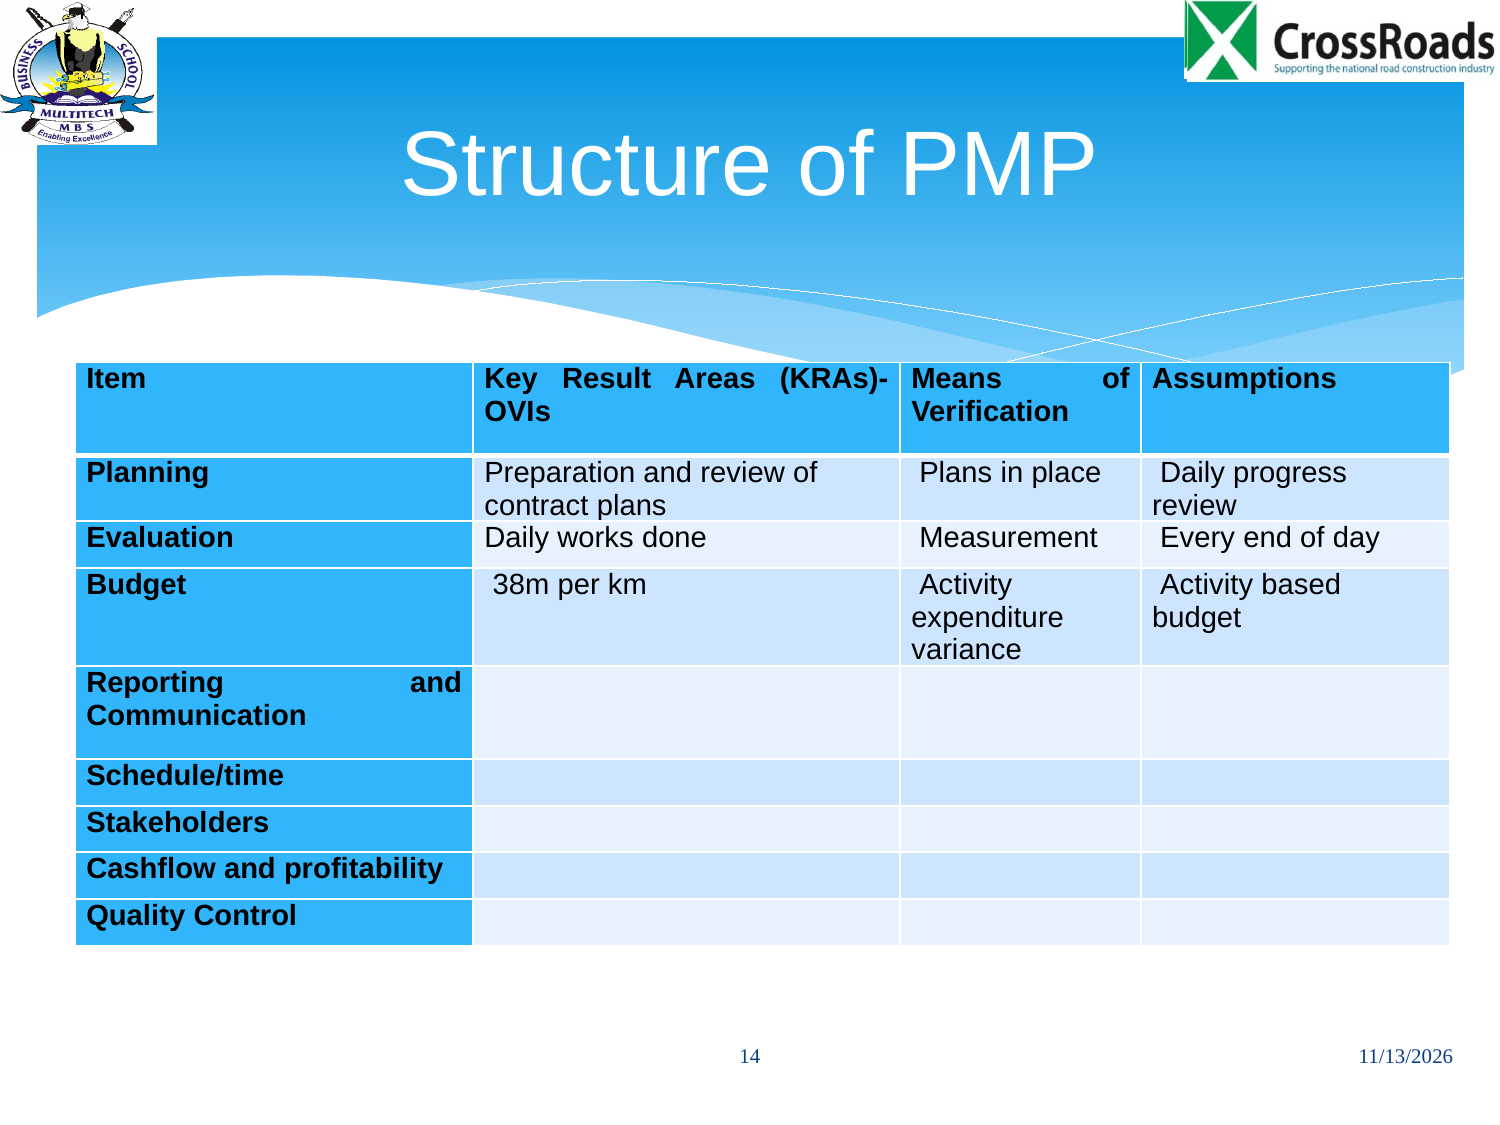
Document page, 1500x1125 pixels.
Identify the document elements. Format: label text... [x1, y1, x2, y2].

table_cell [474, 760, 899, 805]
table_cell [901, 900, 1140, 945]
table_cell Quality Control [76, 900, 472, 945]
table_cell [1142, 900, 1449, 945]
table_cell Daily progress review [1142, 458, 1449, 520]
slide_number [847, 1025, 1469, 1086]
table_cell [474, 853, 899, 898]
table_header Item [76, 363, 472, 453]
table_cell Activity based budget [1142, 569, 1449, 665]
title Structure of PMP [75, 55, 1425, 261]
table_cell [1142, 807, 1449, 851]
table_cell Planning [76, 458, 472, 520]
table_cell Daily works done [474, 522, 899, 567]
table_cell [474, 807, 899, 851]
table_cell [901, 667, 1140, 758]
table_cell Reporting and Communication [76, 667, 472, 758]
table_cell Schedule/time [76, 760, 472, 805]
table_header Means of Verification [901, 363, 1140, 453]
table_cell [474, 667, 899, 758]
table_cell [1142, 853, 1449, 898]
picture [1184, 0, 1496, 82]
table_cell [1142, 667, 1449, 758]
table_cell Activity expenditure variance [901, 569, 1140, 665]
table_cell Stakeholders [76, 807, 472, 851]
table_cell [901, 853, 1140, 898]
table_cell [474, 900, 899, 945]
table_cell Evaluation [76, 522, 472, 567]
table_header Assumptions [1142, 363, 1449, 453]
table_cell Measurement [901, 522, 1140, 567]
table_cell Cashflow and profitability [76, 853, 472, 898]
table_cell Preparation and review of contract plans [474, 458, 899, 520]
table_cell [1142, 760, 1449, 805]
table_cell Every end of day [1142, 522, 1449, 567]
table_header Key Result Areas (KRAs)-OVIs [474, 363, 899, 453]
table_cell [901, 807, 1140, 851]
table_cell [901, 760, 1140, 805]
table_cell Budget [76, 569, 472, 665]
table_cell 38m per km [474, 569, 899, 665]
table_cell Plans in place [901, 458, 1140, 520]
slide_number 14 [654, 1025, 846, 1086]
